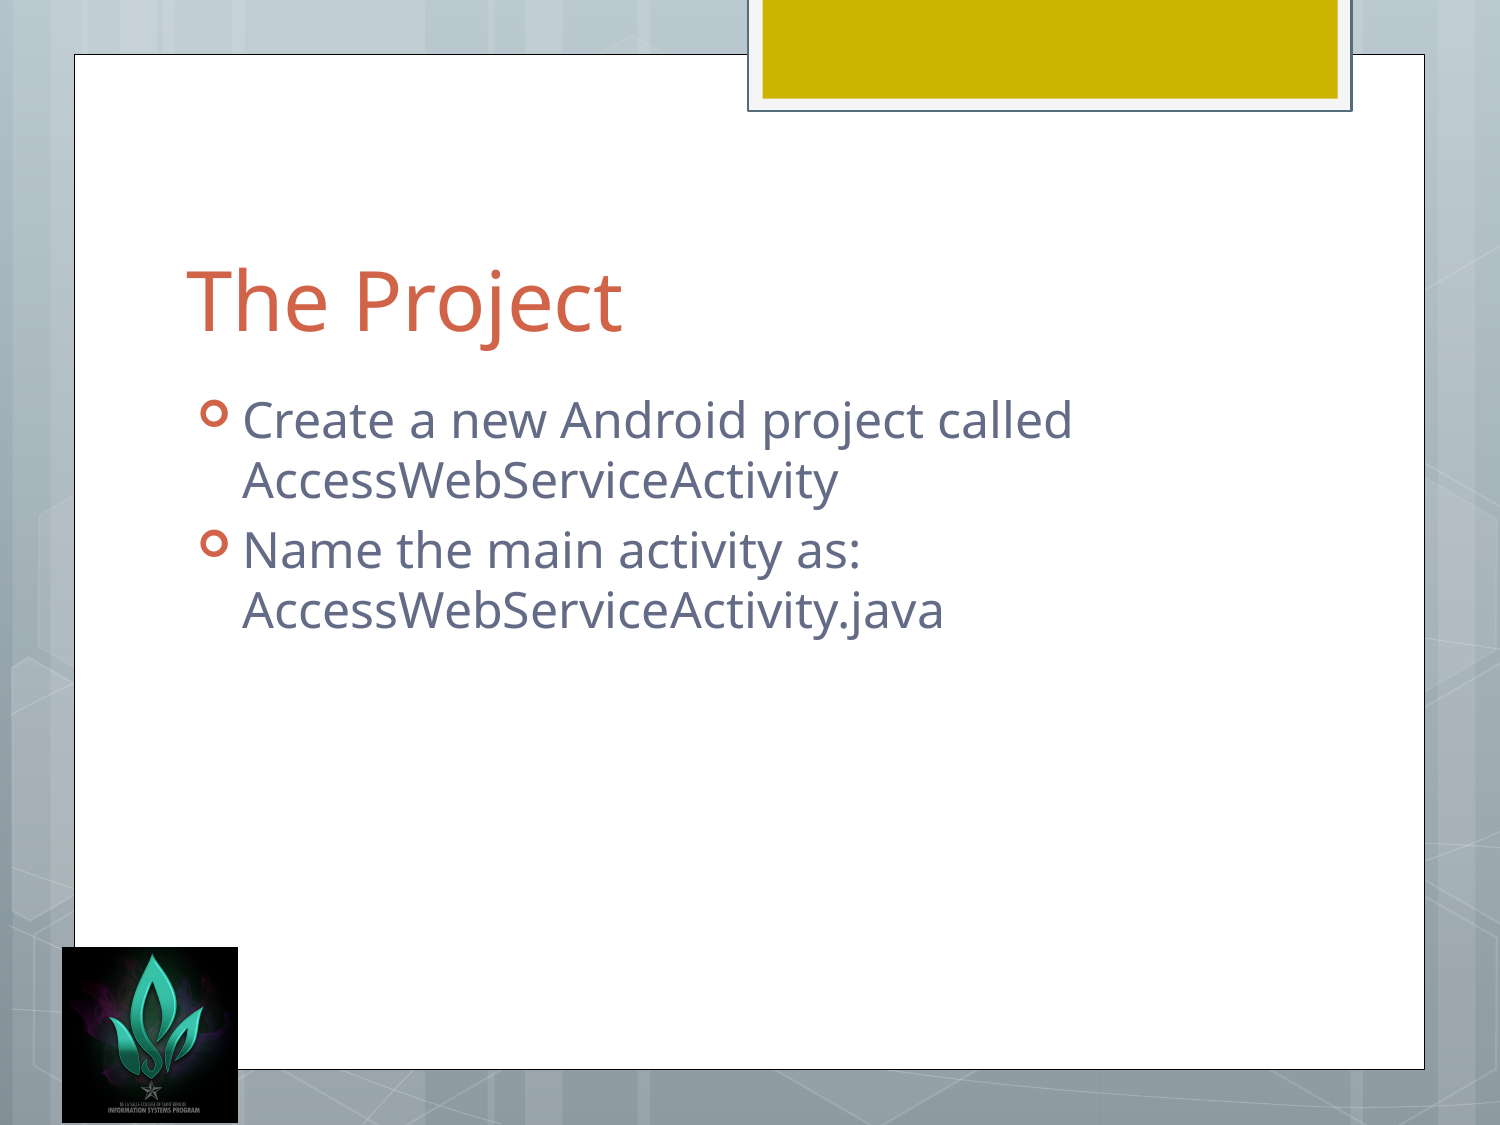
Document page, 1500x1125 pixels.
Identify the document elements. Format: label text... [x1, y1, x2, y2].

list Create a new Android project called AccessWebServiceActivity Name the main activity as: AccessWebServiceActivity.java [171, 381, 1283, 957]
title The Project [171, 168, 1324, 357]
picture [62, 947, 238, 1123]
